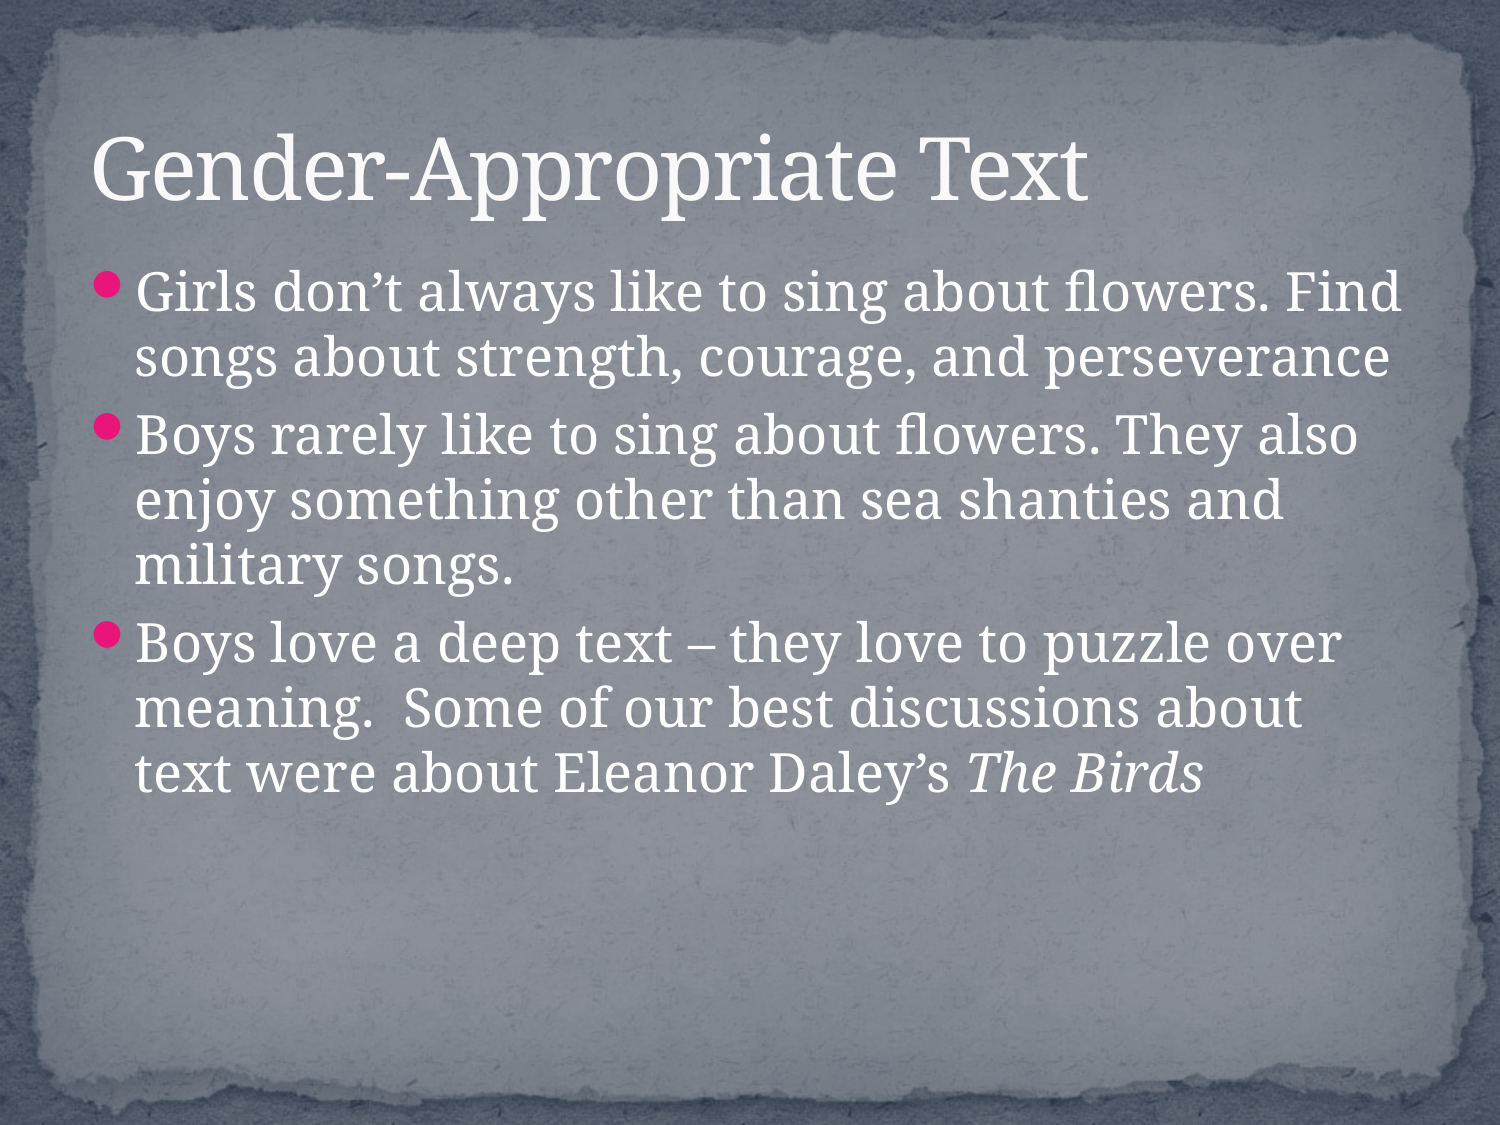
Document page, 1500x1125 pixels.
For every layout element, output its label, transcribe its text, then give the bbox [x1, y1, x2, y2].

list Girls don’t always like to sing about flowers. Find songs about strength, courage, and perseverance Boys rarely like to sing about flowers. They also enjoy something other than sea shanties and military songs. Boys love a deep text – they love to puzzle over meaning. Some of our best discussions about text were about Eleanor Daley’s The Birds [75, 249, 1425, 1000]
title Gender-Appropriate Text [74, 24, 1425, 225]
